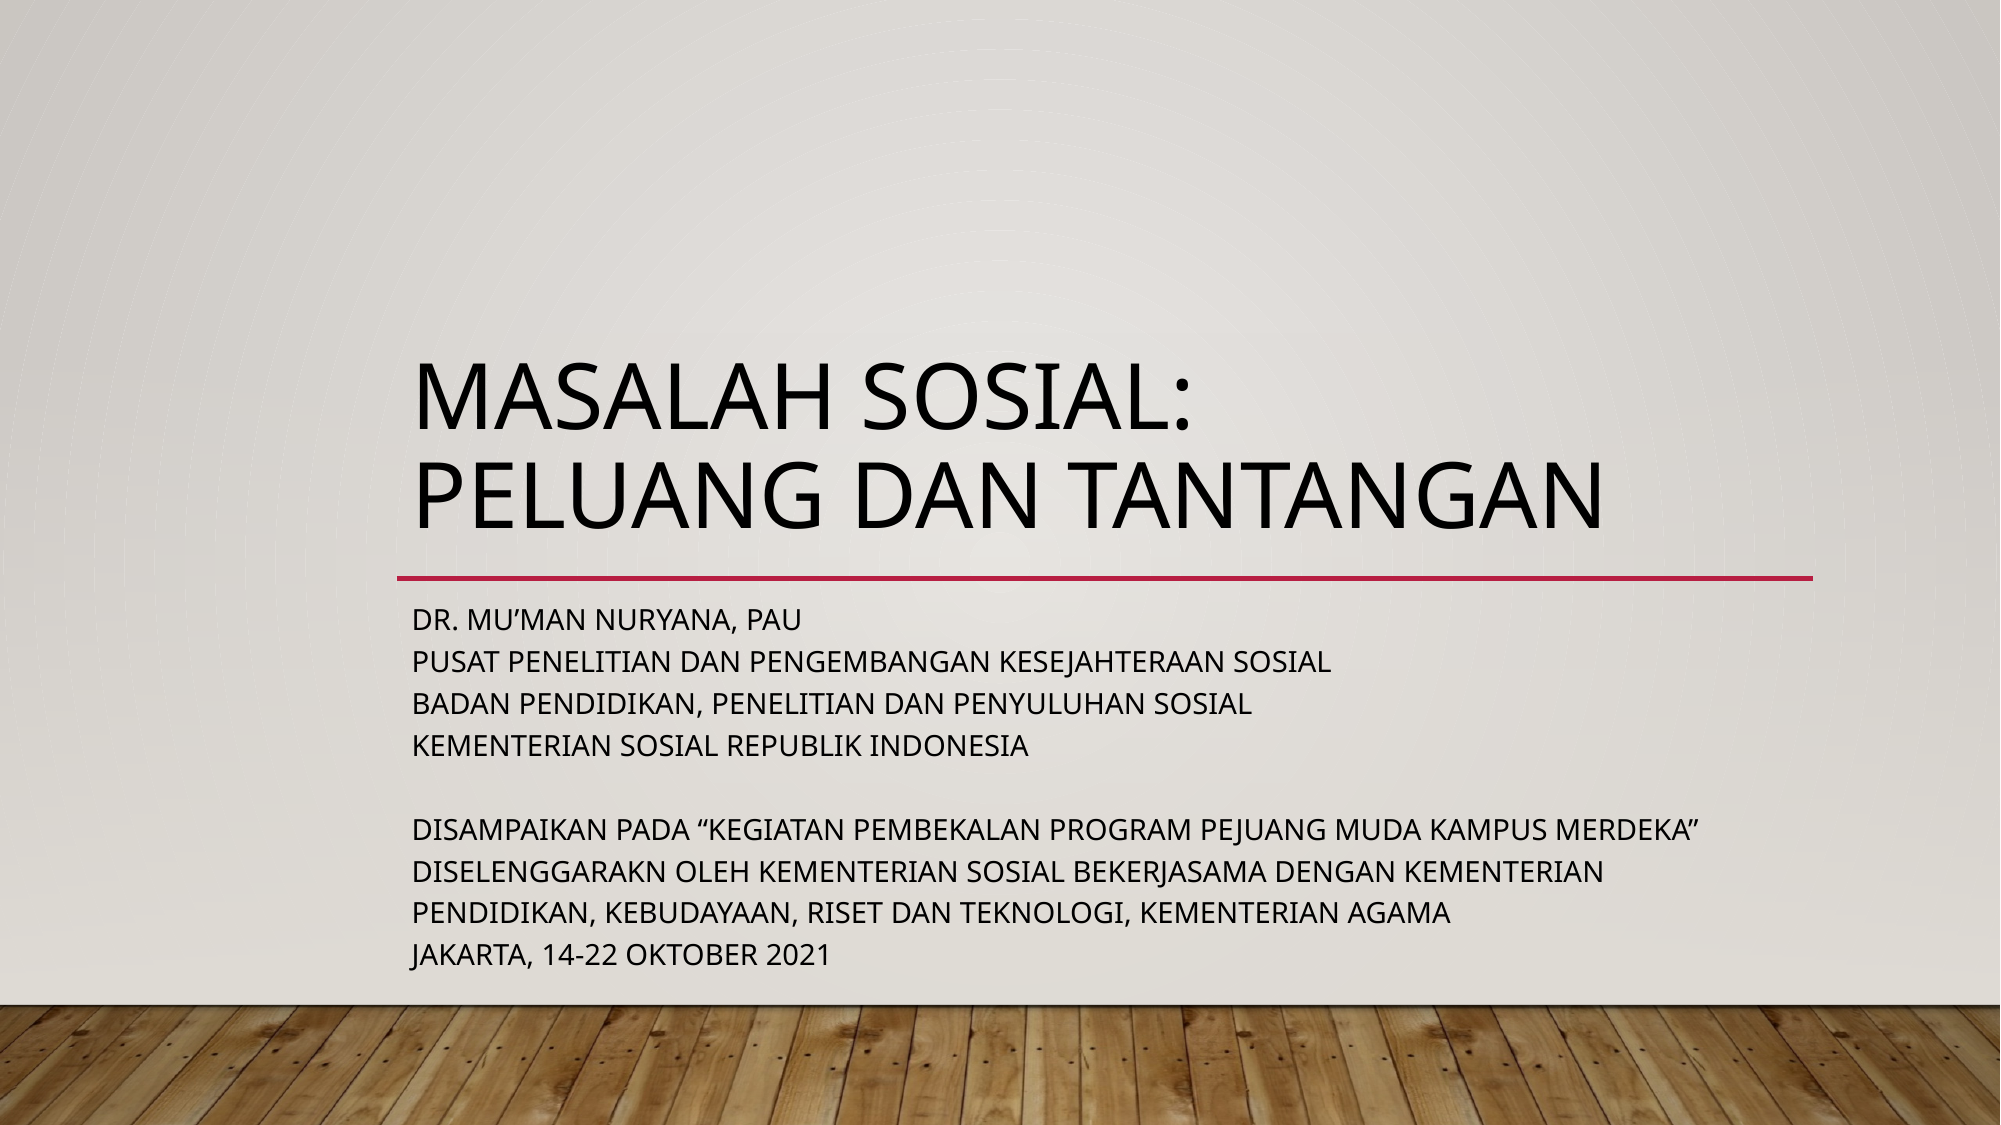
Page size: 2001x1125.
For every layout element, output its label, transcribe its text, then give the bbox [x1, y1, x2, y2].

picture [0, 1005, 2000, 1125]
subtitle Dr. Mu’man nuryana, Pau Pusat penelitian dan Pengembangan Kesejahteraan Sosial Badan Pendidikan, penelitian dan penyuluhan sosial Kementerian Sosial republik Indonesia Disampaikan pada “kegiatan Pembekalan Program pejuang muda kampus merdeka” Diselenggarakn oleh kementerian sosial bekerjasama dengan kementerian pendidikan, kebudayaan, riset dan teknologi, kementerian agama Jakarta, 14-22 oktober 2021 [396, 579, 1814, 740]
title Masalah sosial: peluang dan tantangan [396, 131, 1814, 549]
